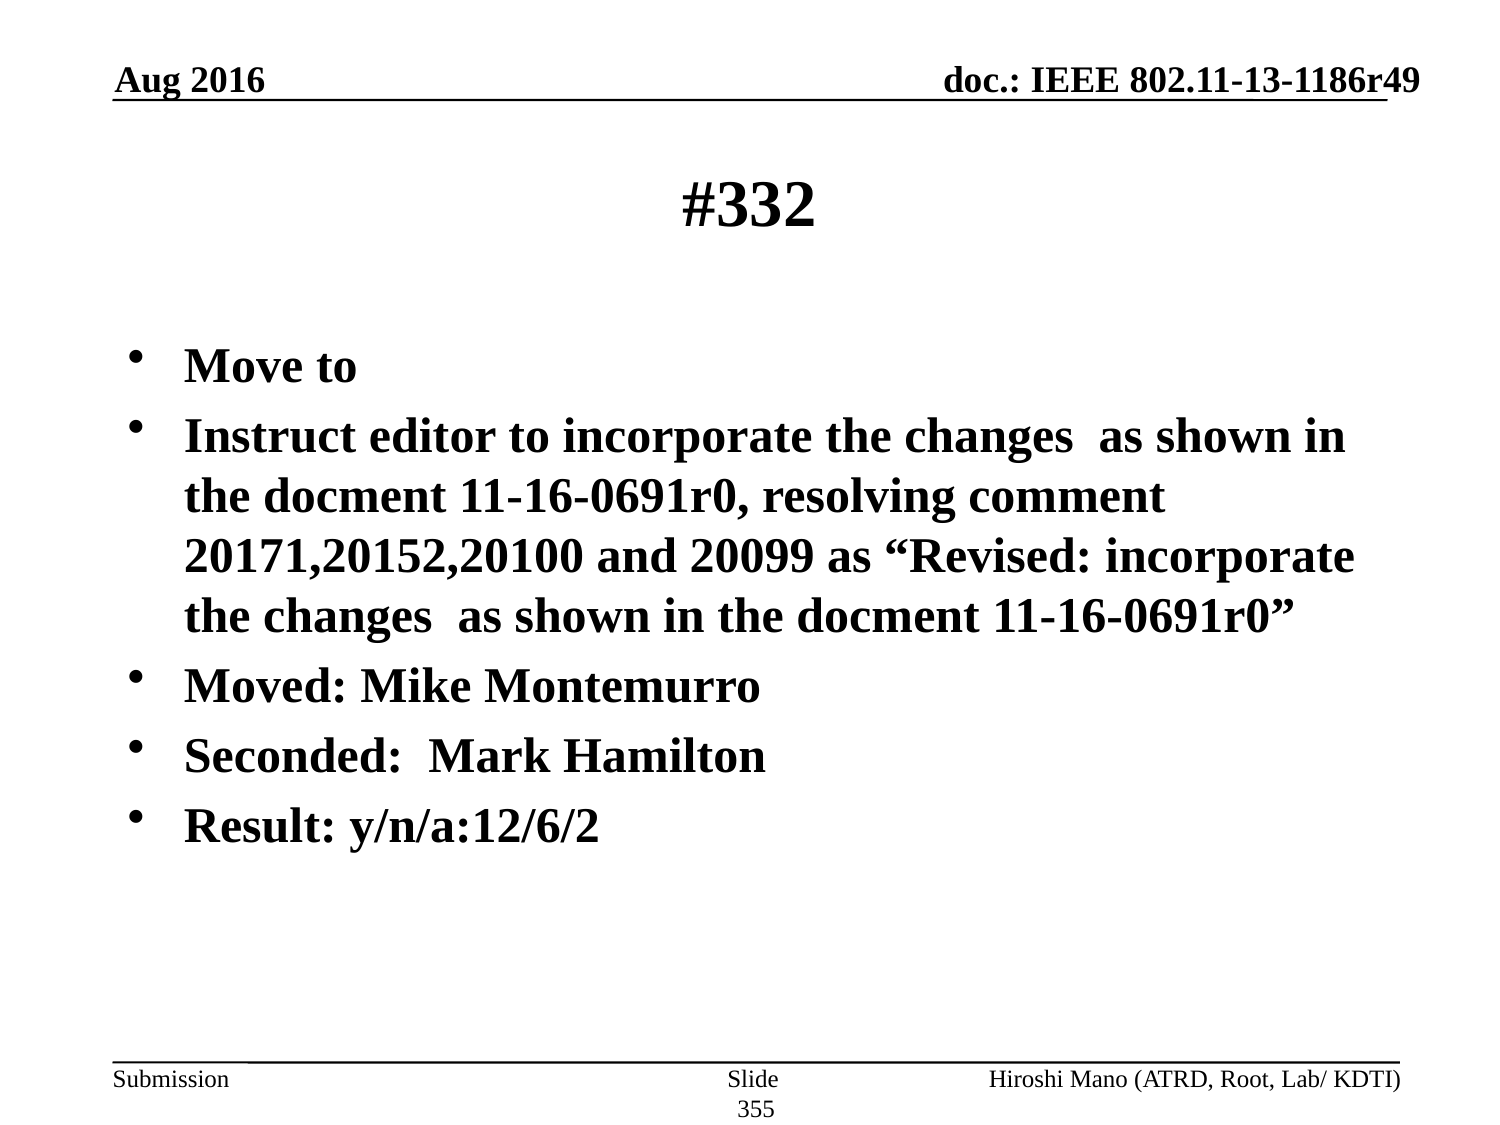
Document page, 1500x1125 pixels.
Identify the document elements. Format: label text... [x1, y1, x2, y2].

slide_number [114, 54, 272, 101]
title #332 [112, 112, 1388, 288]
list Move to Instruct editor to incorporate the changes as shown in the docment 11-16-0691r0, resolving comment 20171,20152,20100 and 20099 as “Revised: incorporate the changes as shown in the docment 11-16-0691r0” Moved: Mike Montemurro Seconded: Mark Hamilton Result: y/n/a:12/6/2 [112, 324, 1388, 1001]
slide_number Slide 355 [712, 1061, 800, 1093]
footer Hiroshi Mano (ATRD, Root, Lab/ KDTI) [984, 1061, 1402, 1093]
